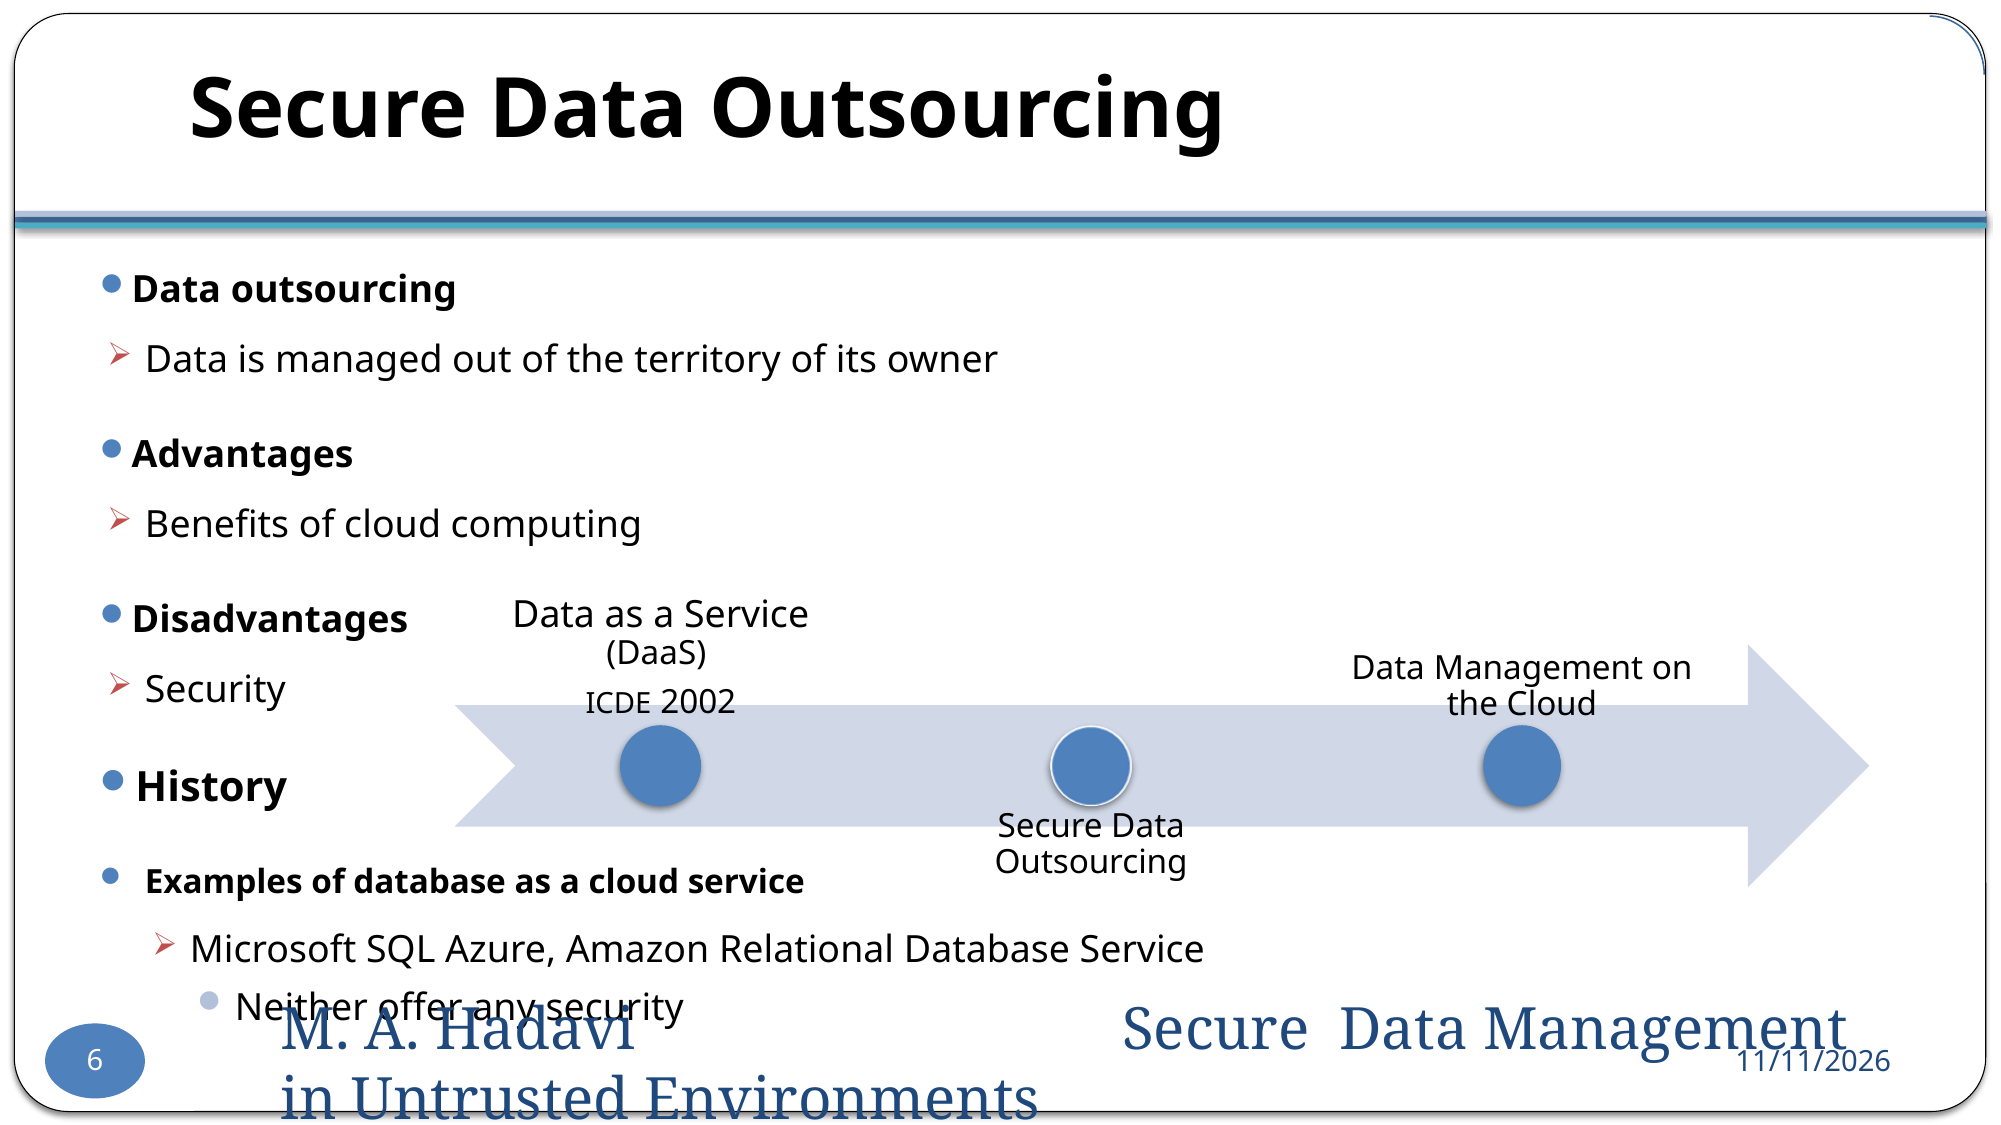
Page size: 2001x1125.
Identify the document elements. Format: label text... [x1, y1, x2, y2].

slide_number 6 [45, 1023, 145, 1099]
list Data outsourcing Data is managed out of the territory of its owner Advantages Benefits of cloud computing Disadvantages Security History Examples of database as a cloud service Microsoft SQL Azure, Amazon Relational Database Service Neither offer any security [85, 257, 1856, 1020]
footer M. A. Hadavi Secure Data Management in Untrusted Environments [265, 1023, 1364, 1099]
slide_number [1364, 1023, 1907, 1102]
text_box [454, 643, 1870, 888]
title Secure Data Outsourcing [175, 14, 1636, 202]
